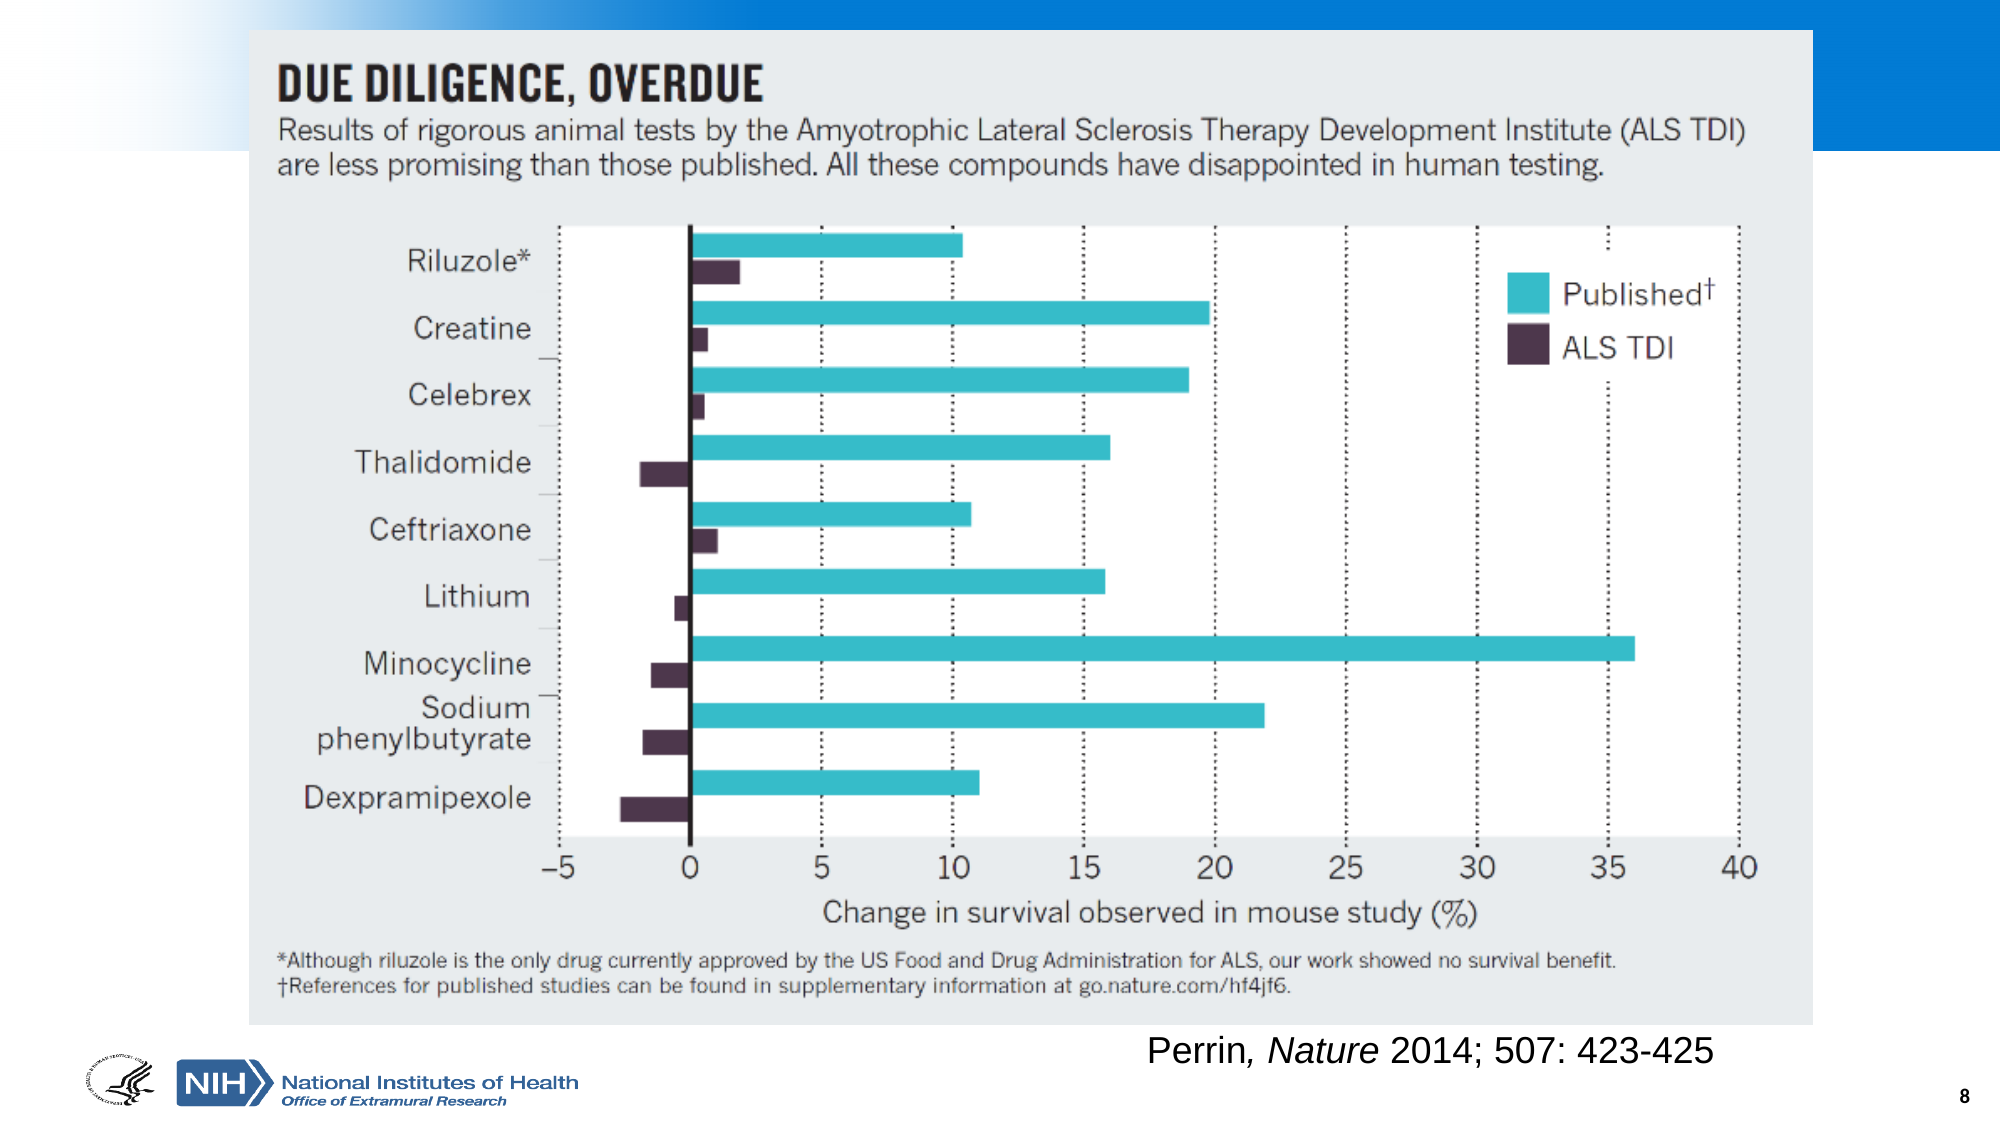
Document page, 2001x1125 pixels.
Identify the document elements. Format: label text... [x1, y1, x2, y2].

picture [0, 0, 2000, 1026]
text_box Perrin, Nature 2014; 507: 423-4255 [867, 1032, 1750, 1079]
slide_number 8 [1944, 1074, 2000, 1125]
picture [86, 1054, 155, 1106]
picture [166, 1049, 585, 1113]
